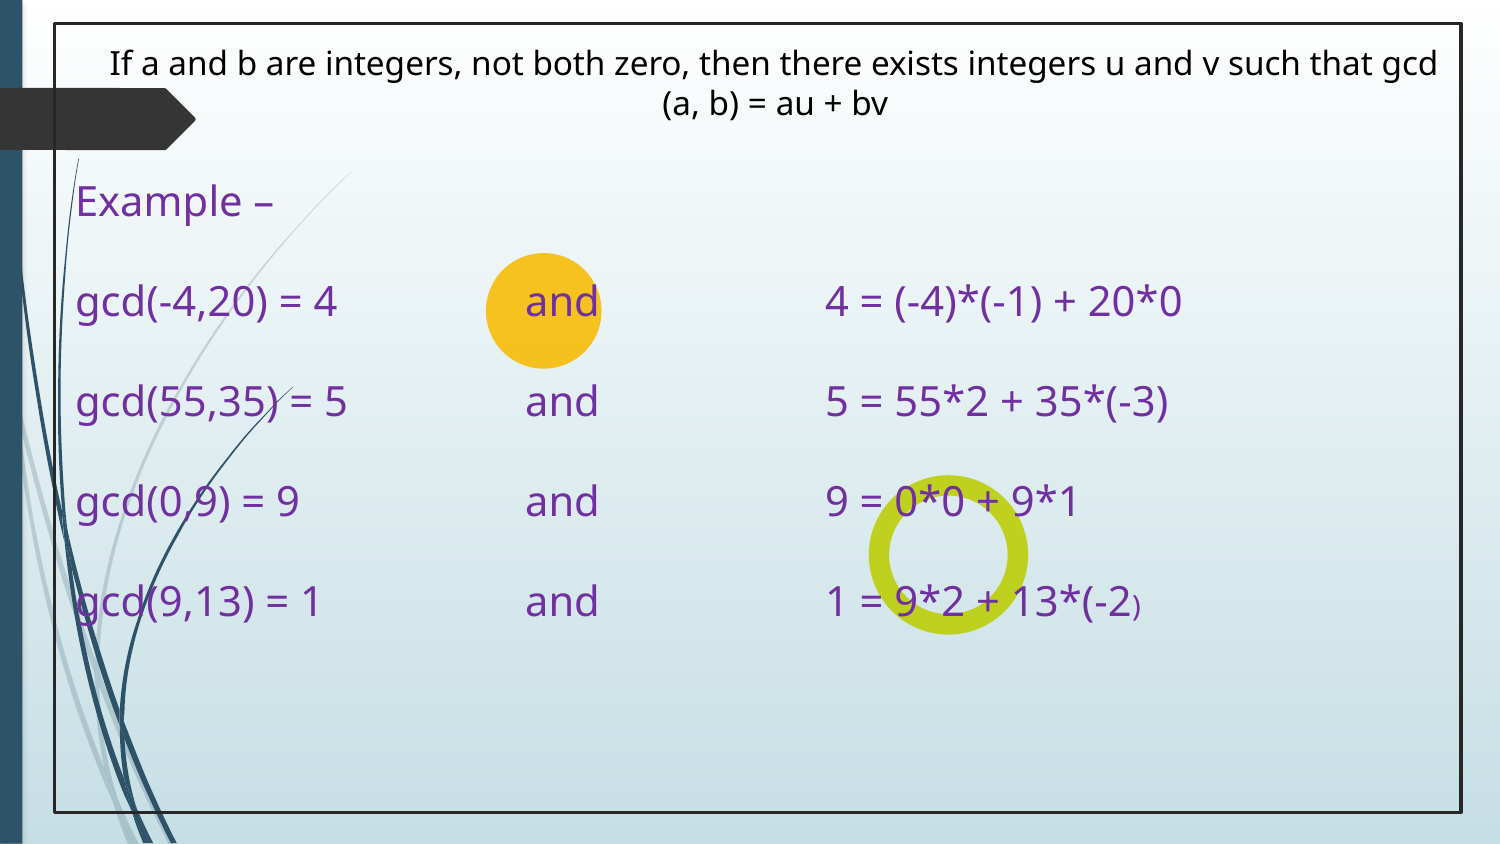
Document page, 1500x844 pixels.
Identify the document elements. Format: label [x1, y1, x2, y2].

text_box [53, 22, 1462, 814]
